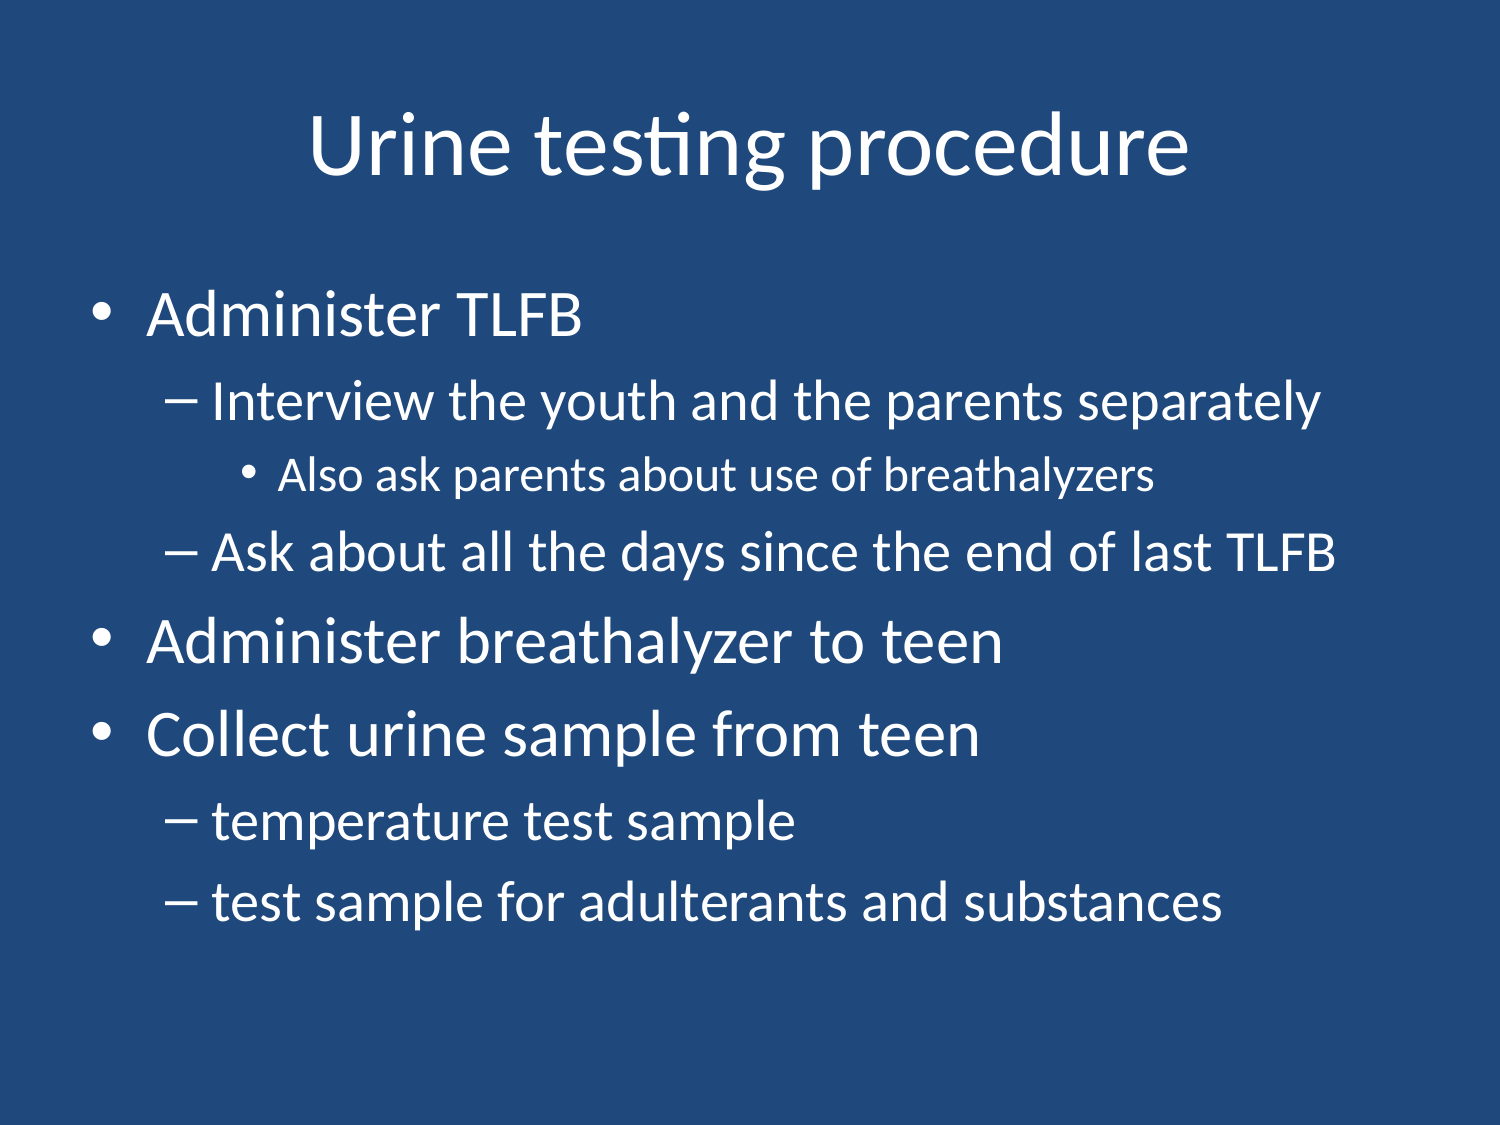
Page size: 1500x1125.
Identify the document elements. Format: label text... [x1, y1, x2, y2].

list Administer TLFB Interview the youth and the parents separately Also ask parents about use of breathalyzers Ask about all the days since the end of last TLFB Administer breathalyzer to teen Collect urine sample from teen temperature test sample test sample for adulterants and substances [75, 262, 1425, 1005]
title Urine testing procedure [75, 45, 1425, 233]
